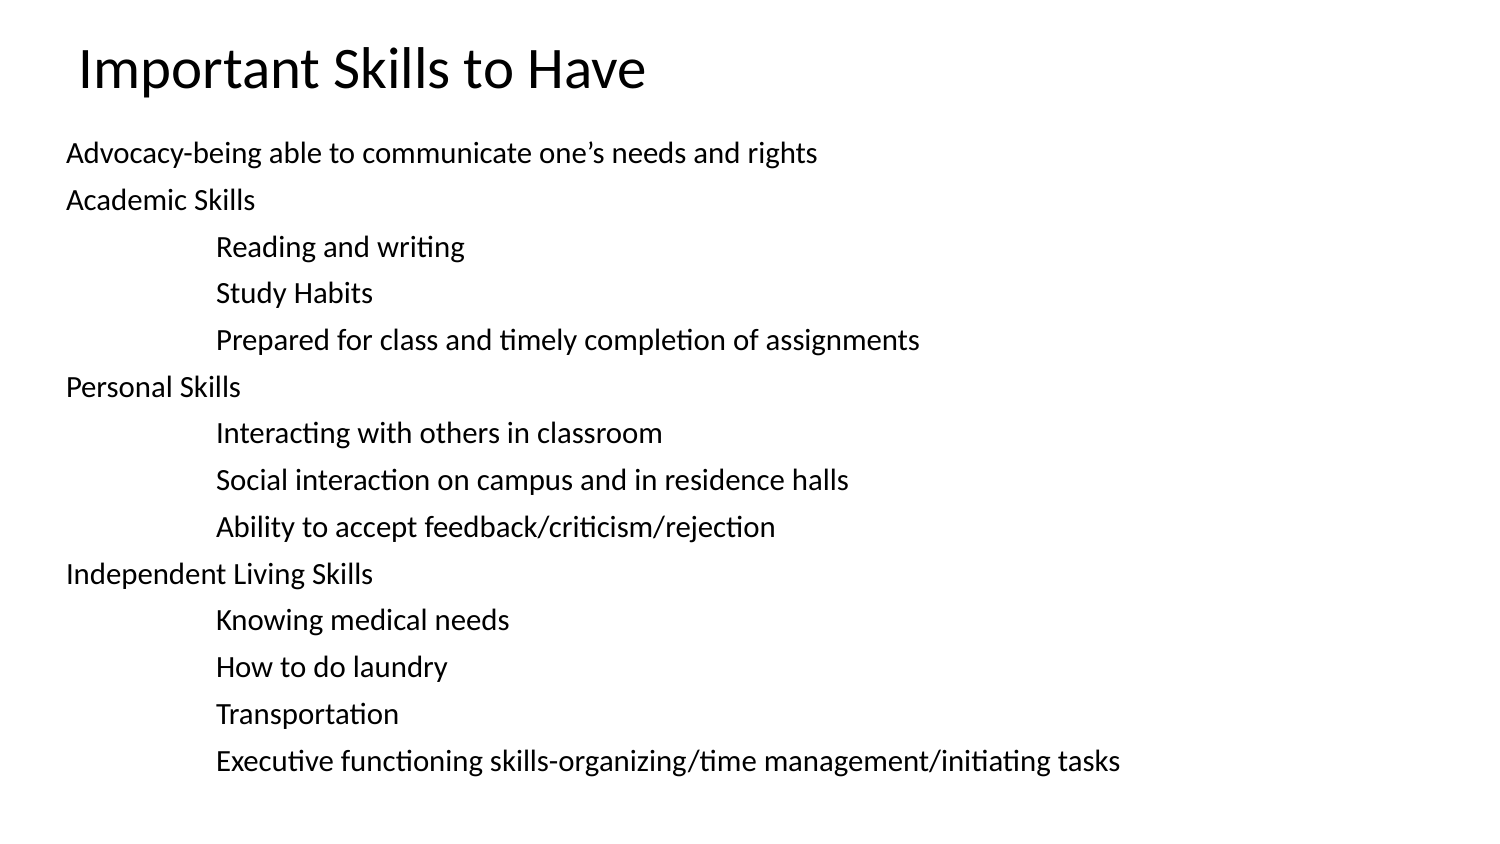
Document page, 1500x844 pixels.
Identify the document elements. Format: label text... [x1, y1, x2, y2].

title Important Skills to Have [63, 22, 1462, 117]
list Advocacy-being able to communicate one’s needs and rights Academic Skills Reading and writing Study Habits Prepared for class and timely completion of assignments Personal Skills Interacting with others in classroom Social interaction on campus and in residence halls Ability to accept feedback/criticism/rejection Independent Living Skills Knowing medical needs How to do laundry Transportation Executive functioning skills-organizing/time management/initiating tasks [51, 128, 1449, 809]
